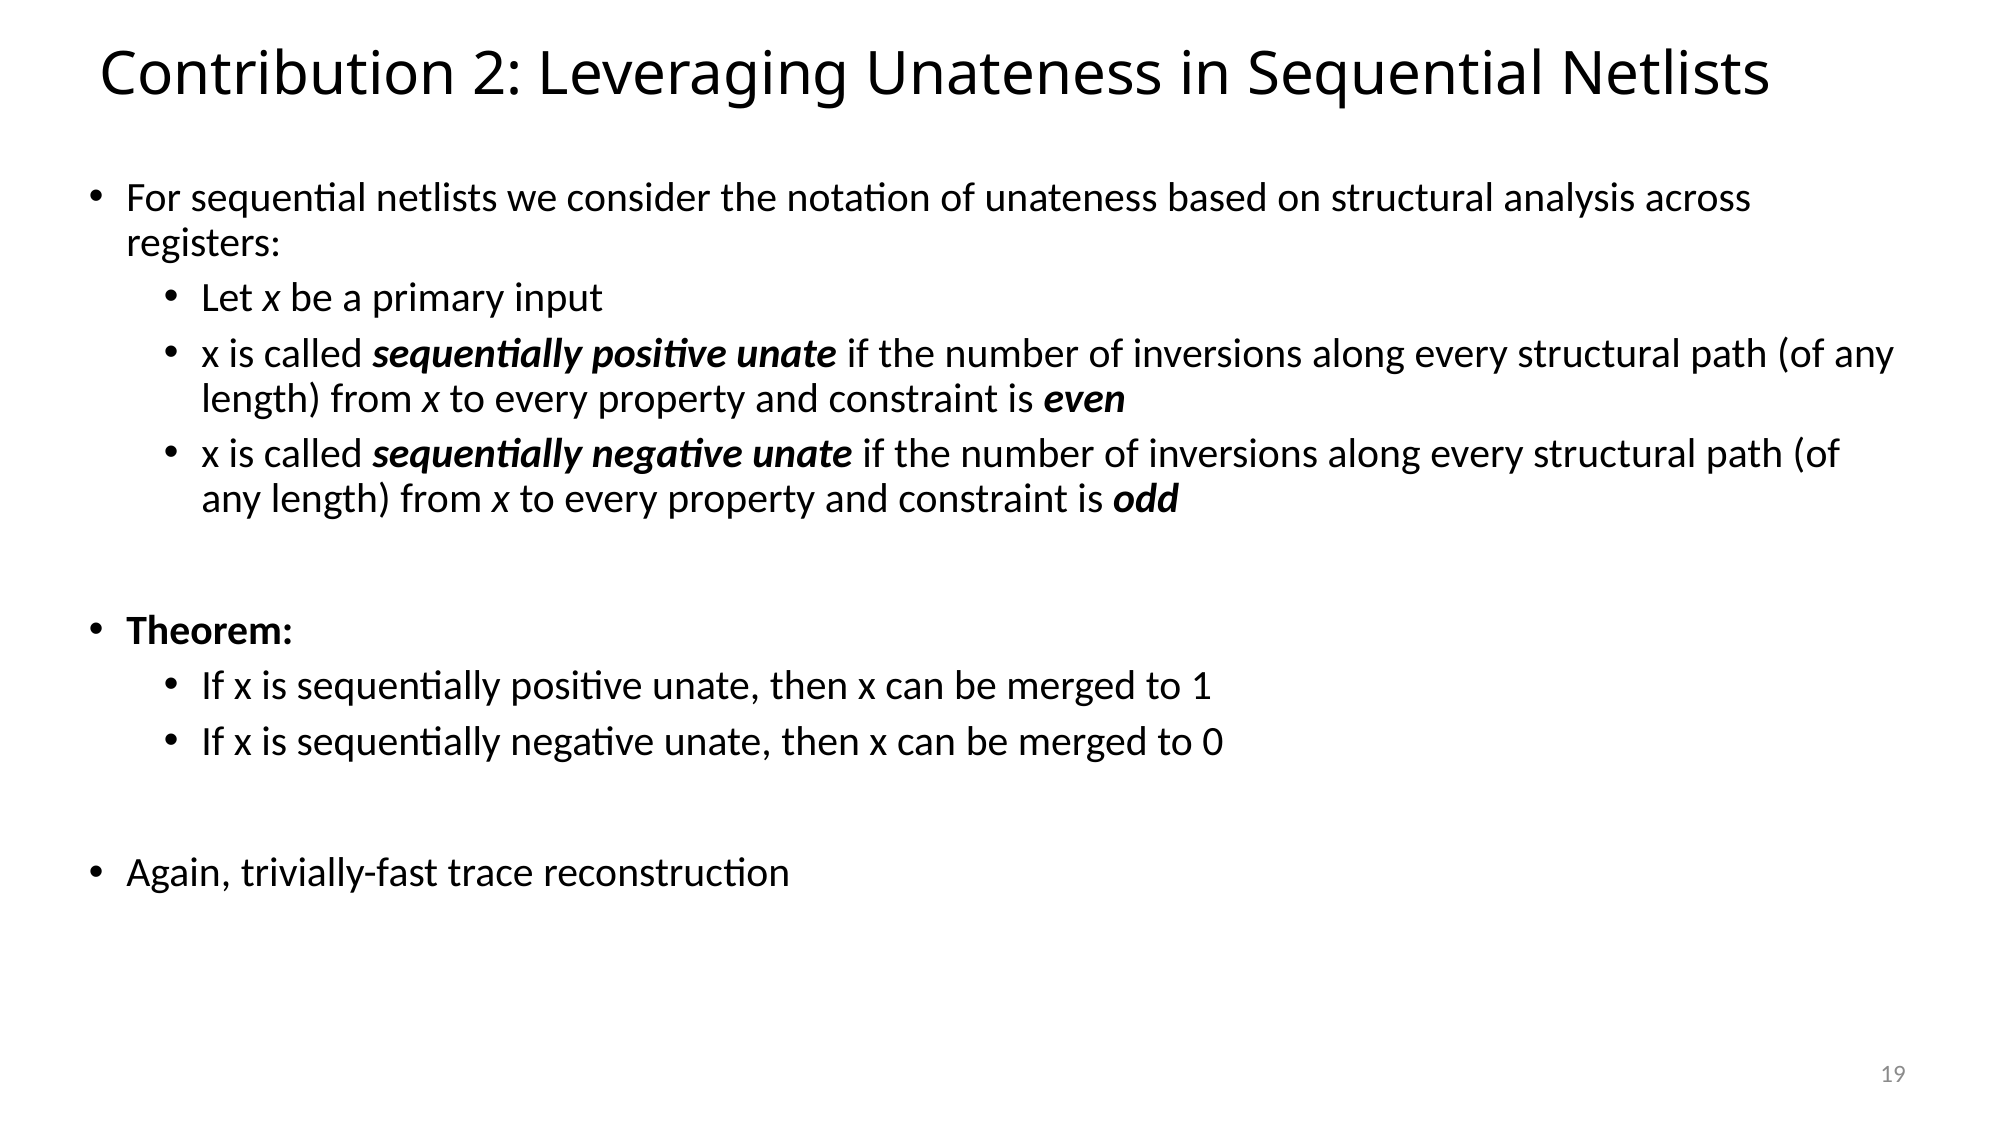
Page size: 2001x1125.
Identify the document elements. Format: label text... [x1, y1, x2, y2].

slide_number 19 [1470, 1042, 1921, 1103]
list For sequential netlists we consider the notation of unateness based on structural analysis across registers: Let x be a primary input x is called sequentially positive unate if the number of inversions along every structural path (of any length) from x to every property and constraint is even x is called sequentially negative unate if the number of inversions along every structural path (of any length) from x to every property and constraint is odd Theorem: If x is sequentially positive unate, then x can be merged to 1 If x is sequentially negative unate, then x can be merged to 0 Again, trivially-fast trace reconstruction [73, 167, 1921, 1014]
title Contribution 2: Leveraging Unateness in Sequential Netlists [84, 16, 1955, 135]
